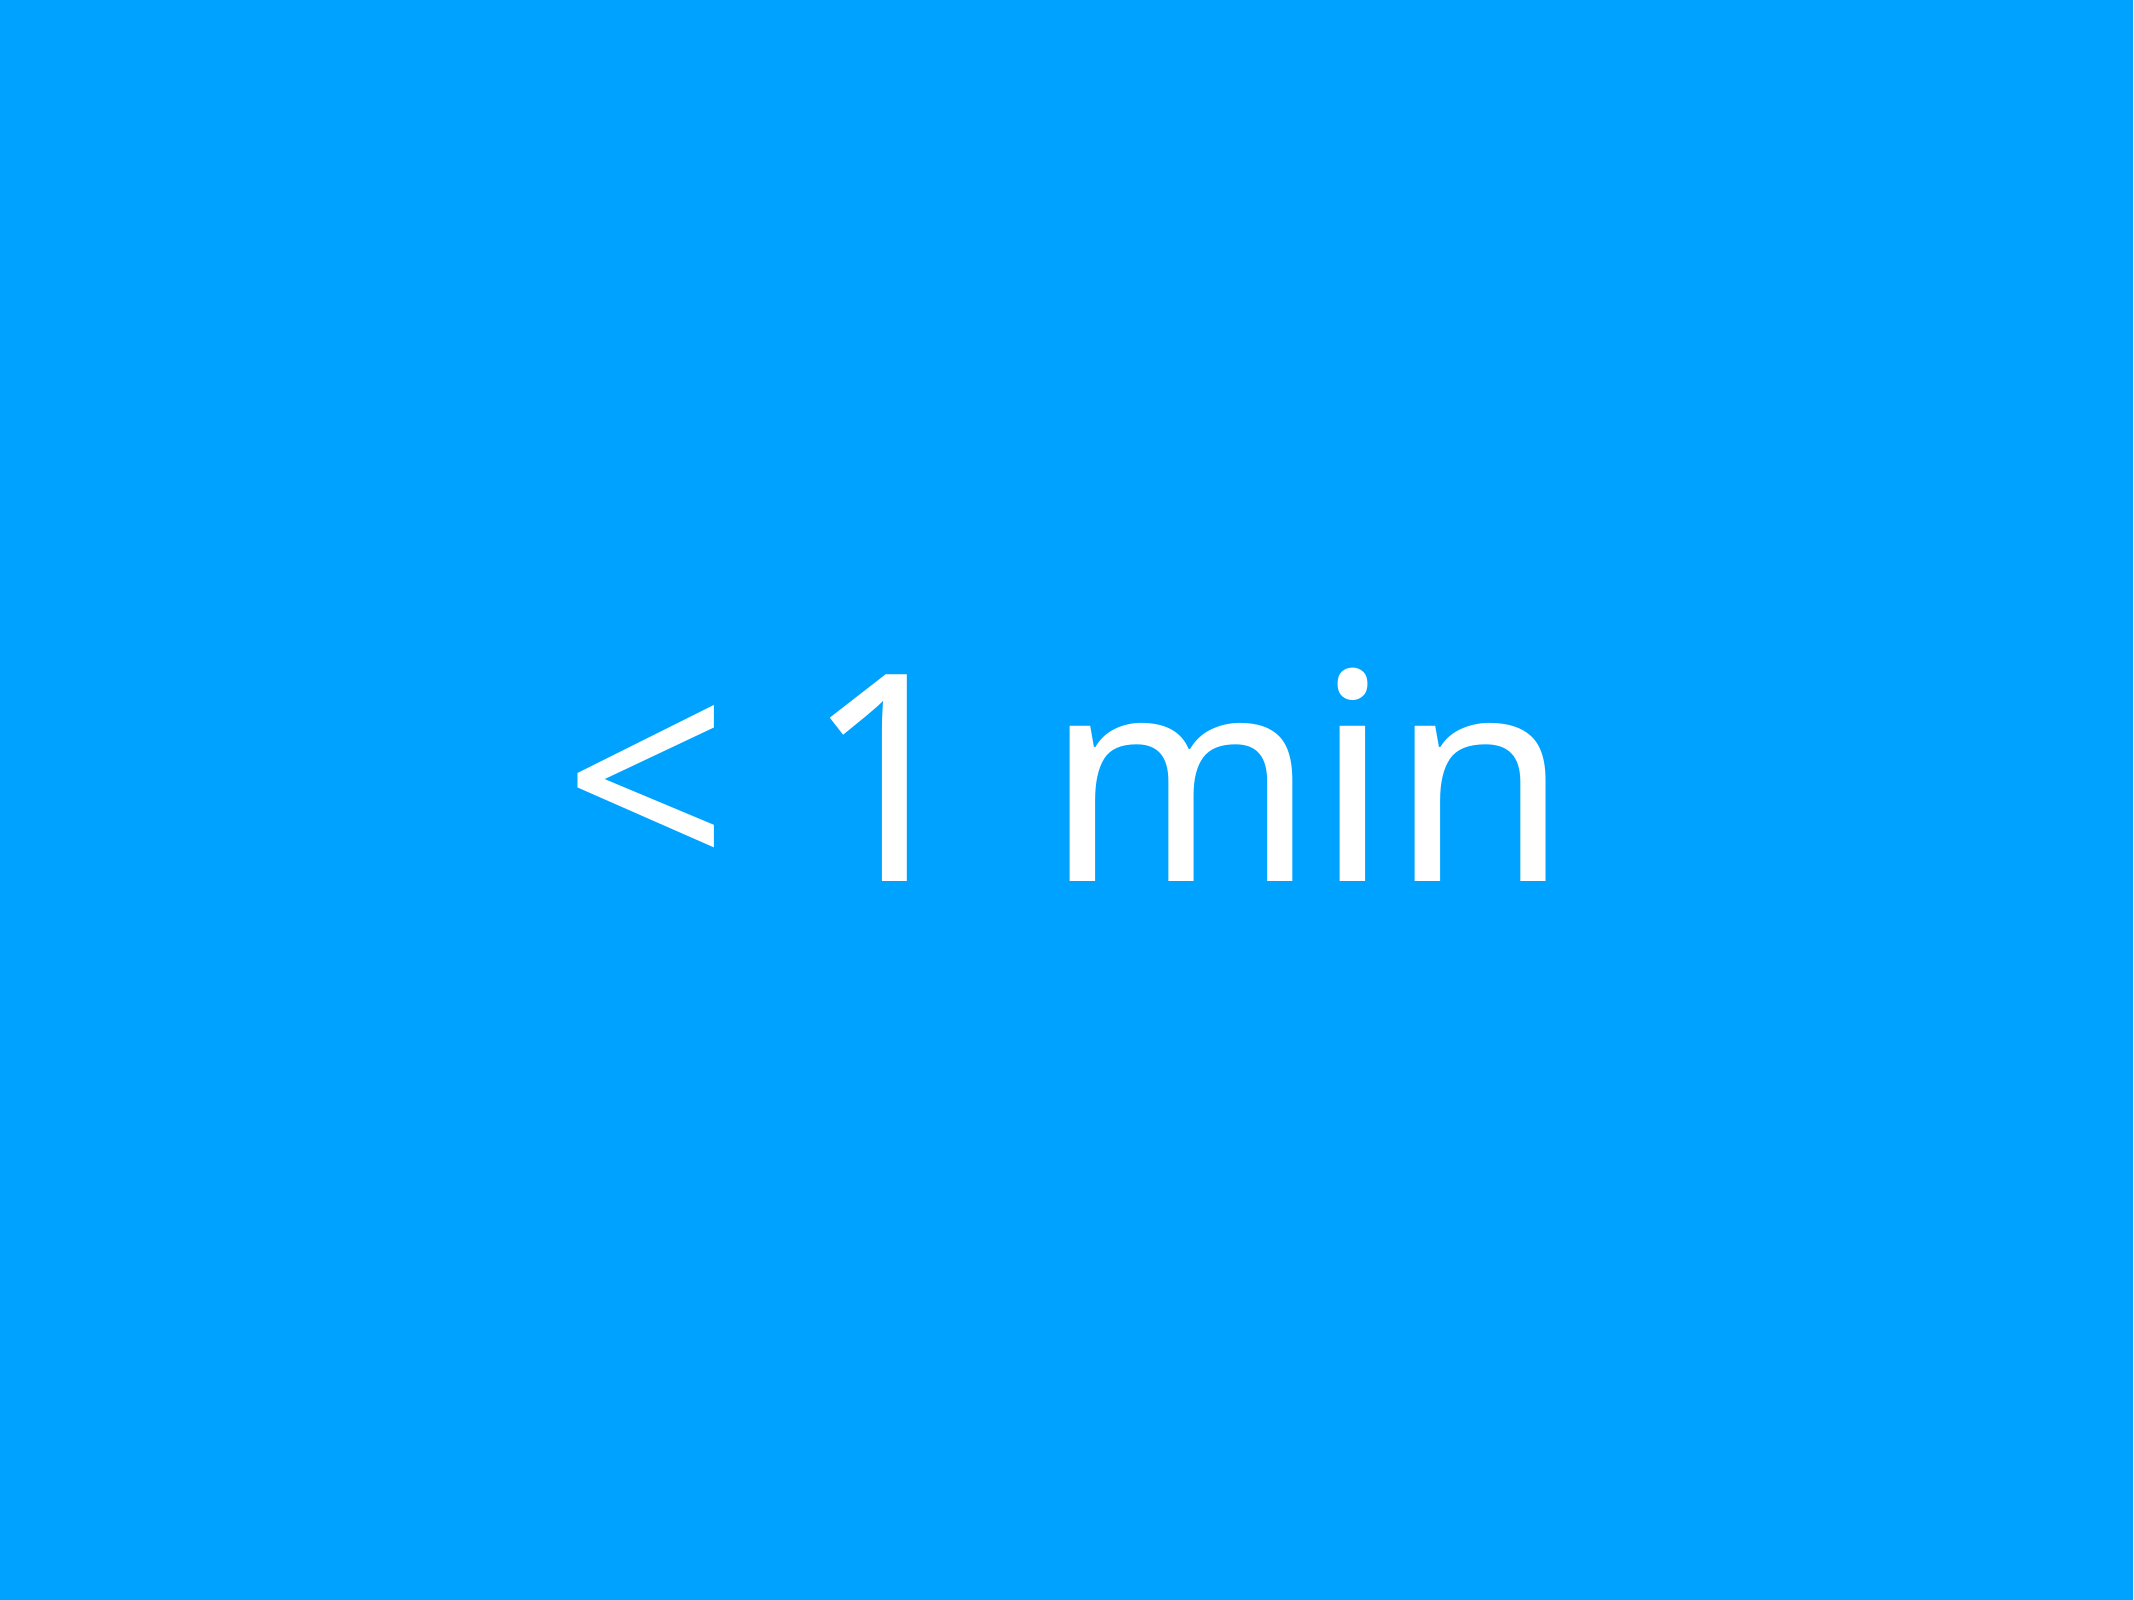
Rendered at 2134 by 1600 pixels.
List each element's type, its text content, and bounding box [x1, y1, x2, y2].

text_box < 1 min [144, 583, 1989, 948]
